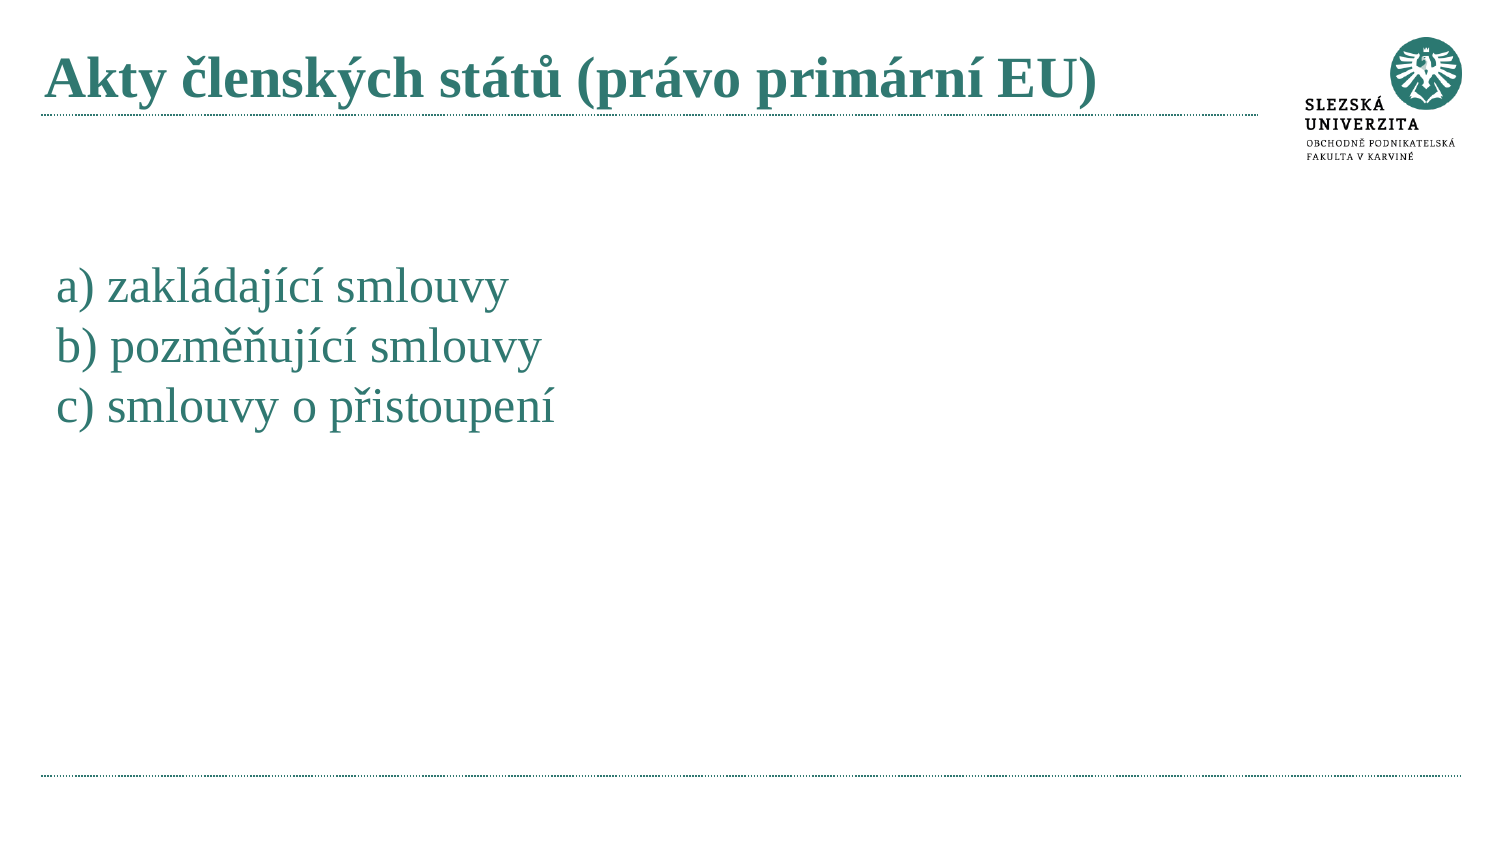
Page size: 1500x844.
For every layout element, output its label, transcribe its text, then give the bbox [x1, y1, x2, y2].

title Akty členských států (právo primární EU) [29, 32, 1282, 116]
list a) zakládající smlouvy b) pozměňující smlouvy c) smlouvy o přistoupení [41, 244, 1400, 765]
picture [1305, 37, 1462, 160]
